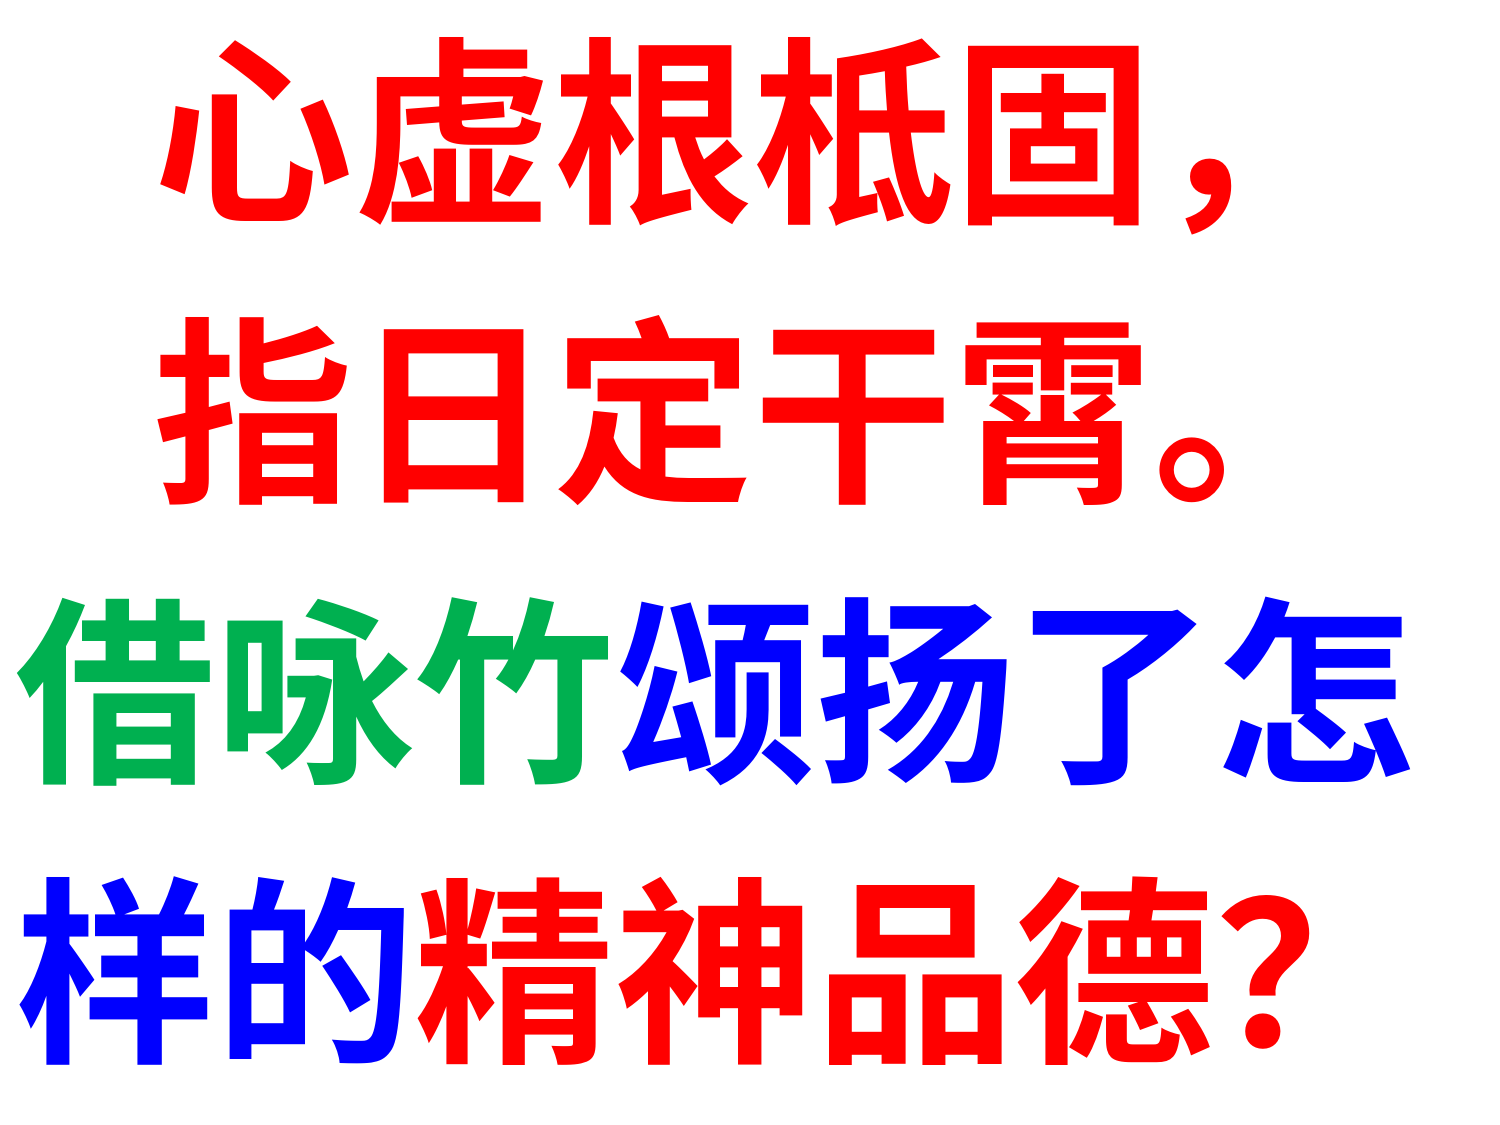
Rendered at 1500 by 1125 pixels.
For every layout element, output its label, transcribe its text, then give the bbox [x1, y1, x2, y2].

subtitle 心虚根柢固， 指日定干霄。 借咏竹颂扬了怎 样的精神品德？ [0, 0, 1500, 1125]
